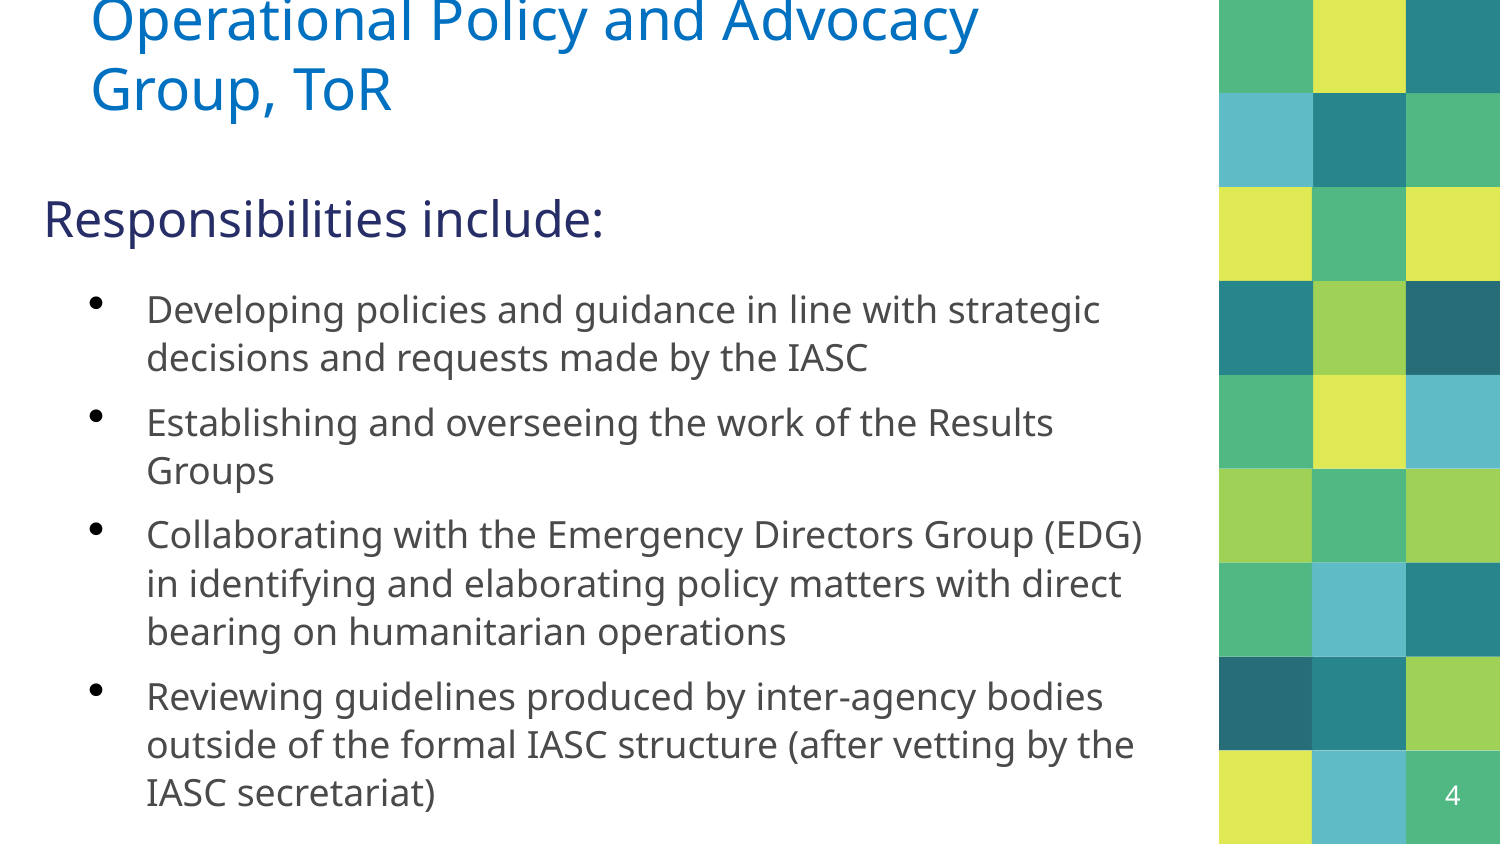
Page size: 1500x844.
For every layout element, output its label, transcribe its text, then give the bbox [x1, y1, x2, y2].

title Operational Policy and Advocacy Group, ToR [75, 35, 1127, 138]
slide_number 4 [1405, 749, 1500, 844]
text_box Developing policies and guidance in line with strategic decisions and requests made by the IASC Establishing and overseeing the work of the Results Groups Collaborating with the Emergency Directors Group (EDG) in identifying and elaborating policy matters with direct bearing on humanitarian operations Reviewing guidelines produced by inter-agency bodies outside of the formal IASC structure (after vetting by the IASC secretariat) [74, 275, 1167, 822]
text_box Responsibilities include: [28, 175, 621, 255]
